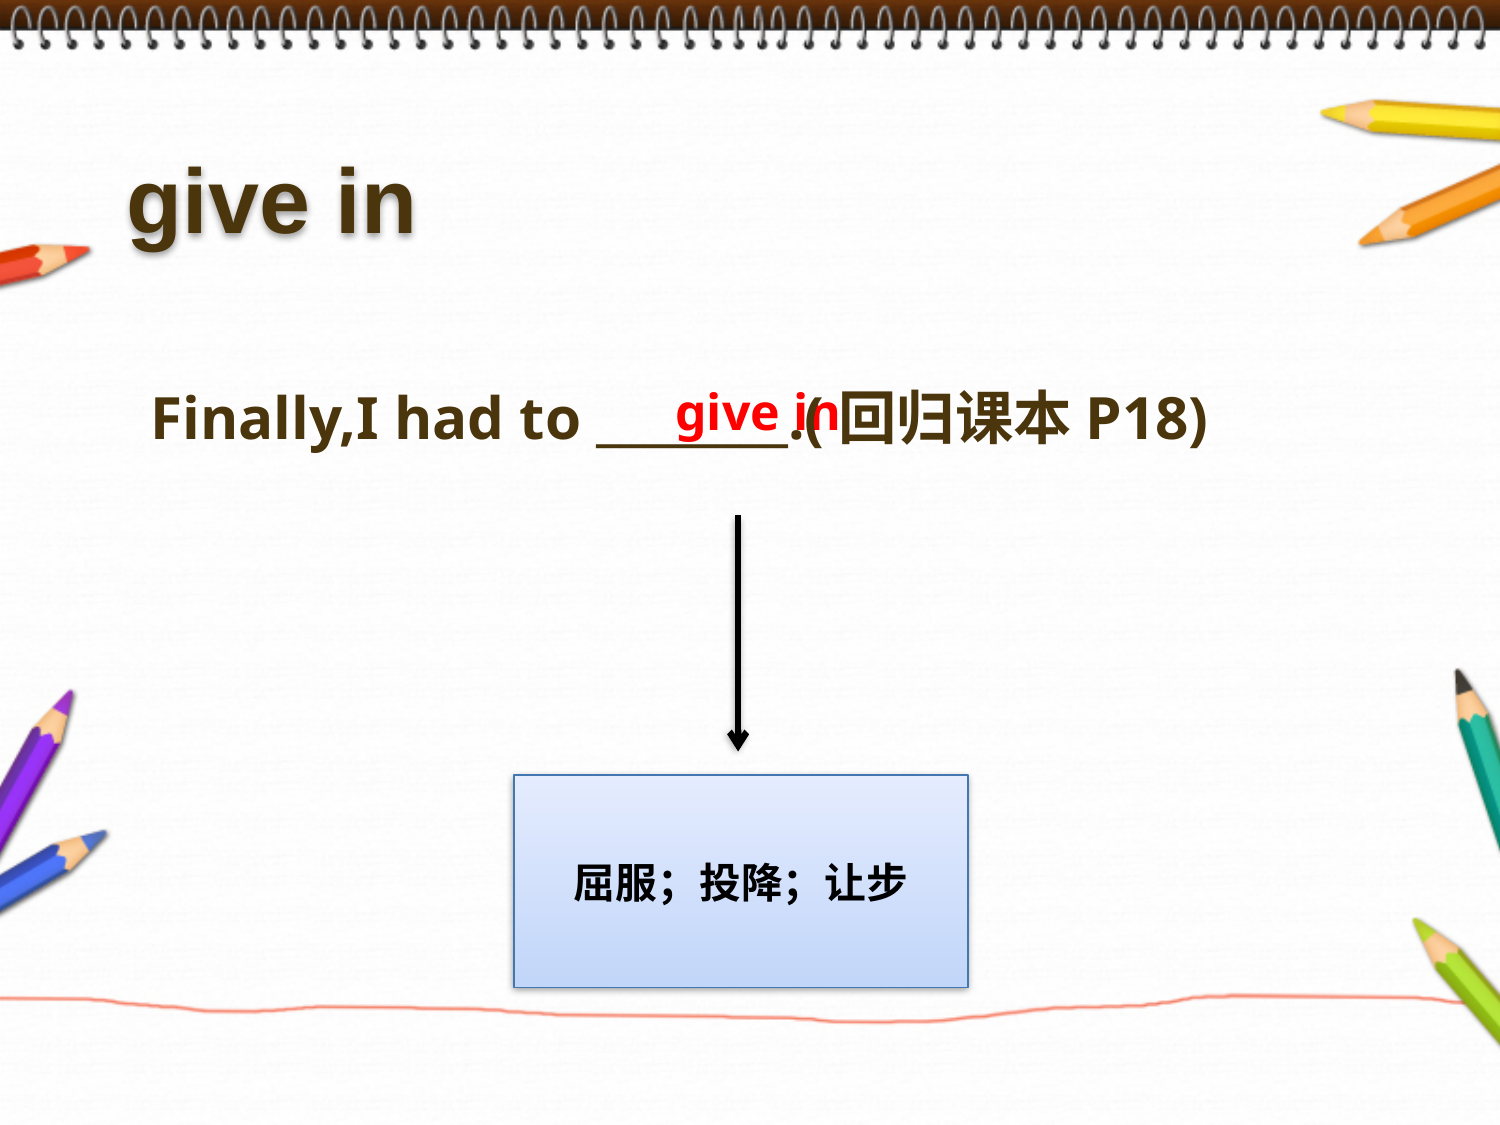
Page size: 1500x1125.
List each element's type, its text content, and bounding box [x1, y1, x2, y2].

text_box 屈服；投降；让步 [513, 774, 969, 988]
text_box Finally,I had to ________.(回归课本P18) [135, 373, 1400, 549]
text_box give in [111, 101, 1294, 232]
picture [0, 0, 1500, 1125]
